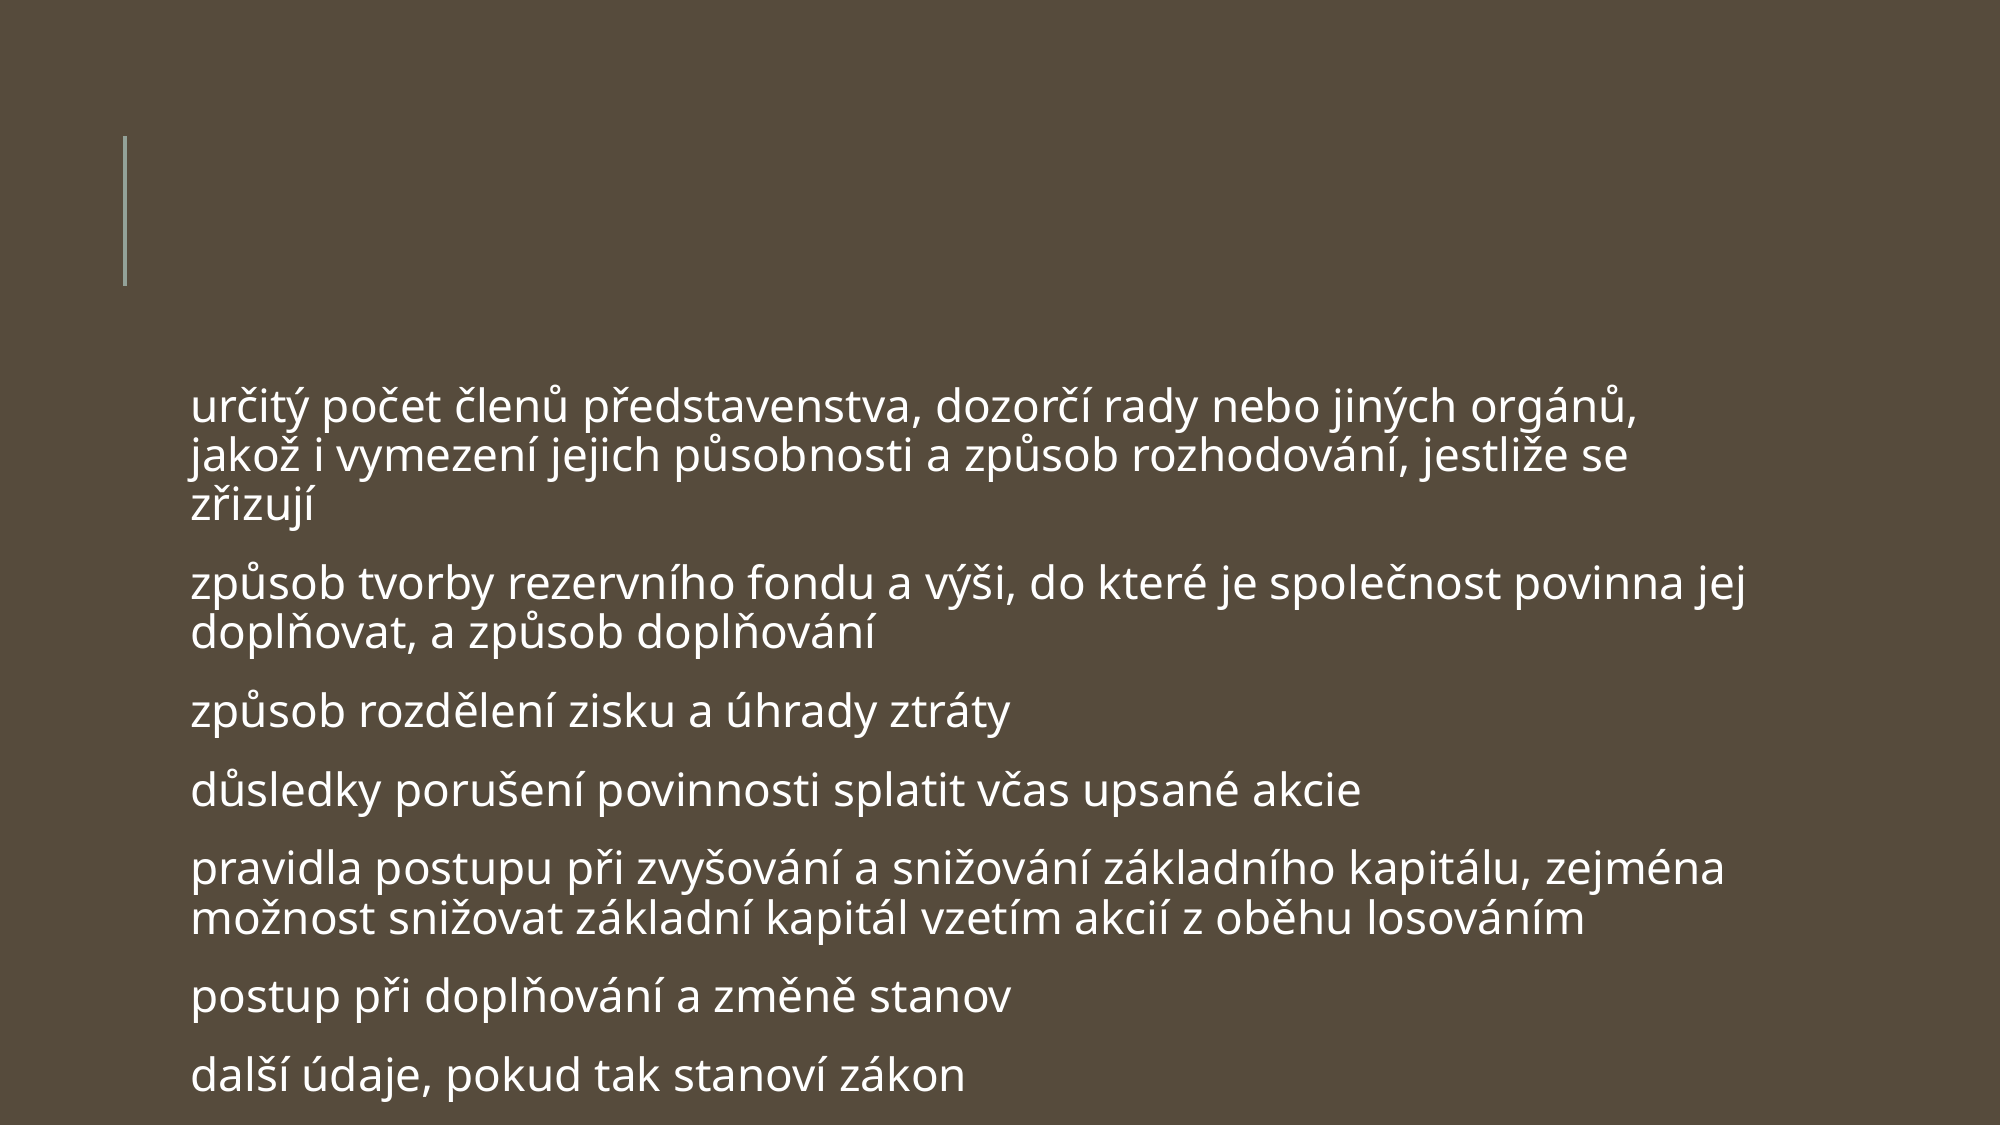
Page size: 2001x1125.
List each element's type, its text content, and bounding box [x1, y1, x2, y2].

list určitý počet členů představenstva, dozorčí rady nebo jiných orgánů, jakož i vymezení jejich působnosti a způsob rozhodování, jestliže se zřizují způsob tvorby rezervního fondu a výši, do které je společnost povinna jej doplňovat, a způsob doplňování způsob rozdělení zisku a úhrady ztráty důsledky porušení povinnosti splatit včas upsané akcie pravidla postupu při zvyšování a snižování základního kapitálu, zejména možnost snižovat základní kapitál vzetím akcií z oběhu losováním postup při doplňování a změně stanov další údaje, pokud tak stanoví zákon [168, 375, 1763, 1035]
